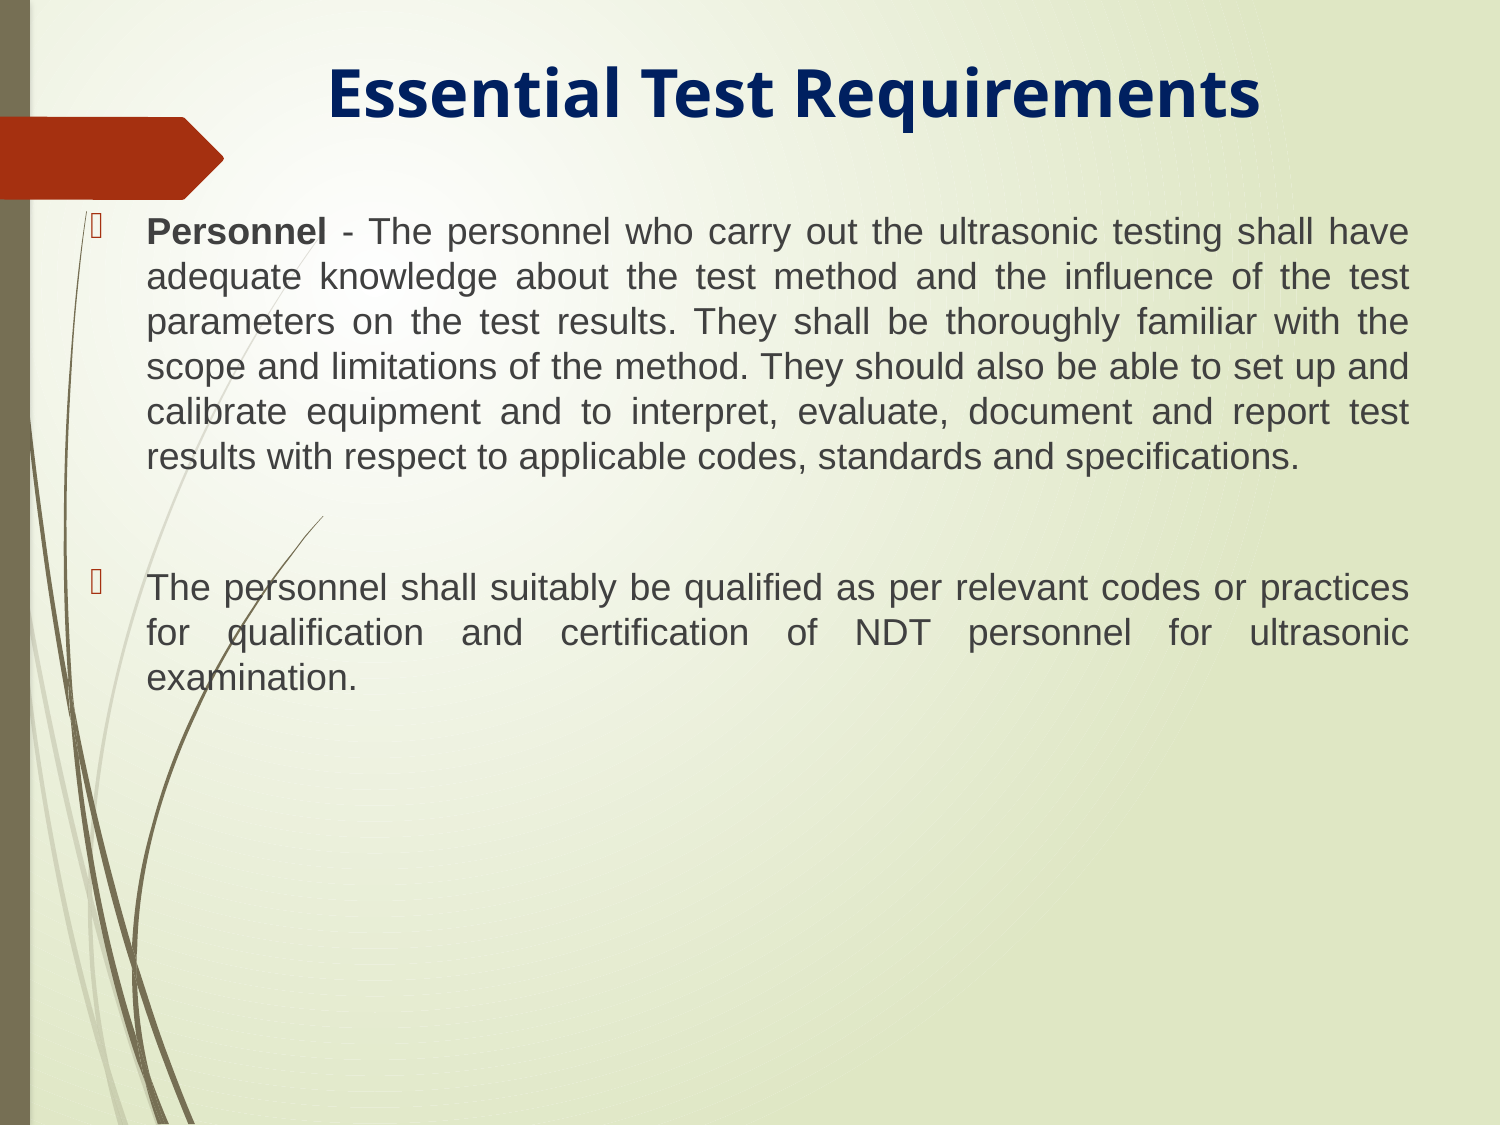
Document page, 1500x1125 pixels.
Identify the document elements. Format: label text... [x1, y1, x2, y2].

list Personnel - The personnel who carry out the ultrasonic testing shall have adequate knowledge about the test method and the influence of the test parameters on the test results. They shall be thoroughly familiar with the scope and limitations of the method. They should also be able to set up and calibrate equipment and to interpret, evaluate, document and report test results with respect to applicable codes, standards and specifications. The personnel shall suitably be qualified as per relevant codes or practices for qualification and certification of NDT personnel for ultrasonic examination. [75, 199, 1425, 1005]
title Essential Test Requirements [253, 42, 1335, 161]
